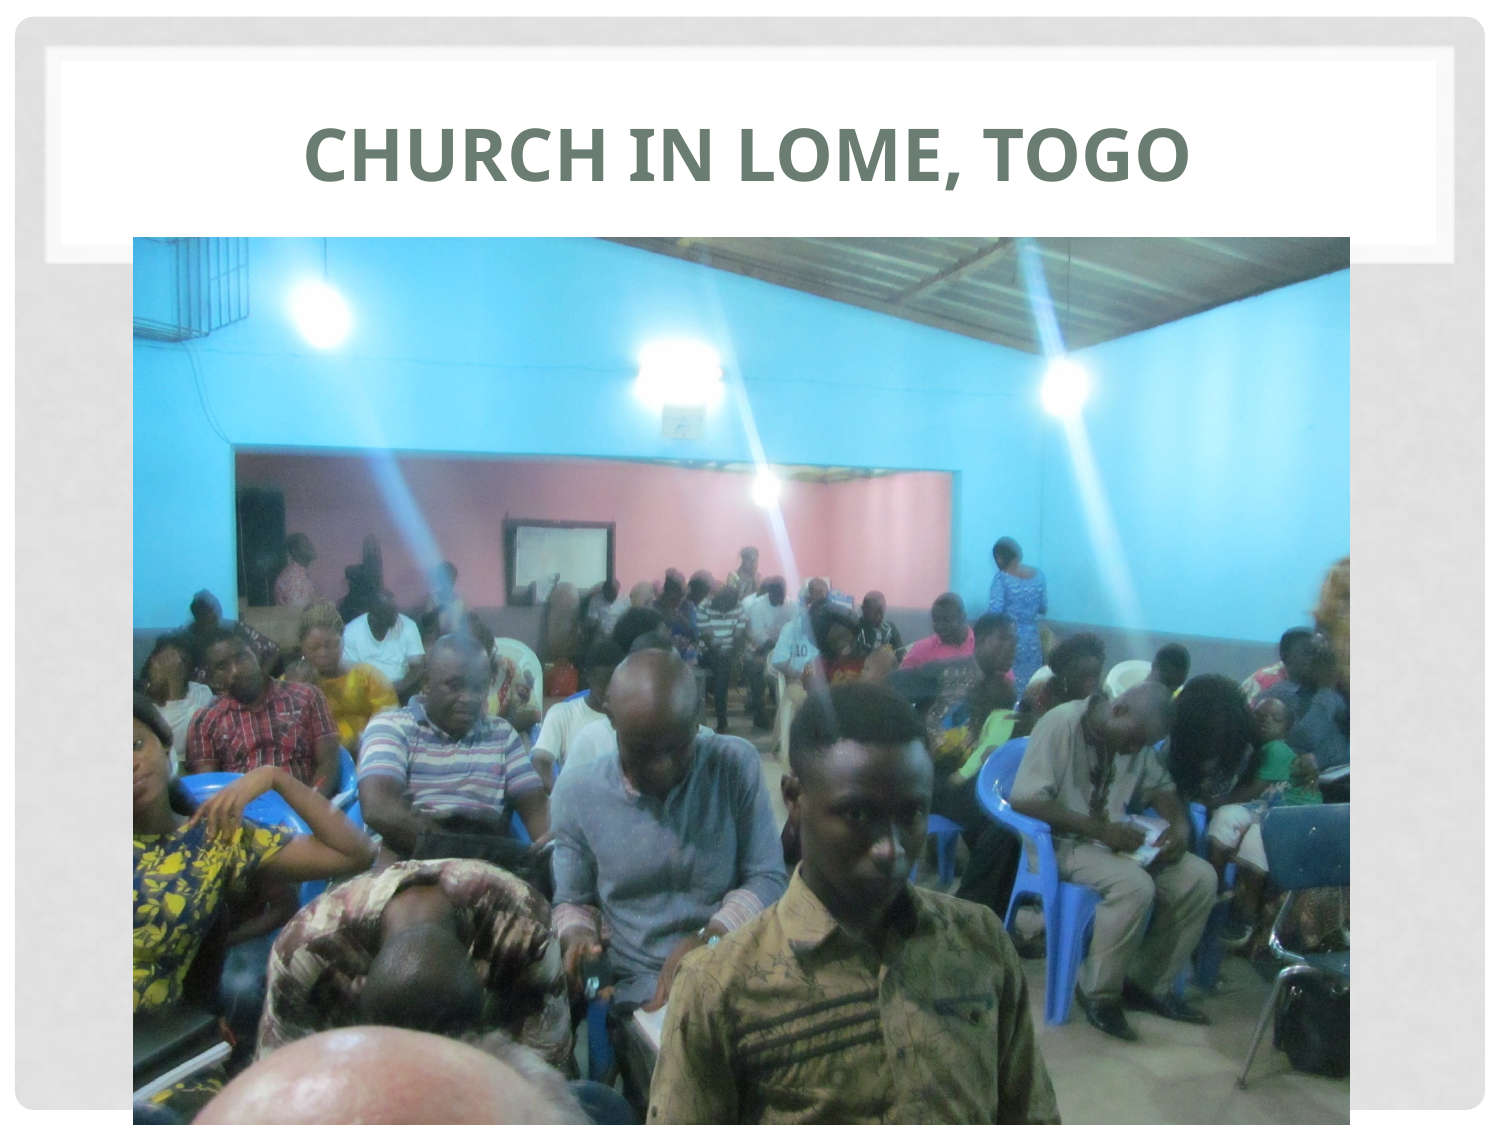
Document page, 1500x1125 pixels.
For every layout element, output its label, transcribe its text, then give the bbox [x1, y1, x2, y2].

title Church in Lome, Togo [69, 66, 1425, 238]
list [133, 237, 1351, 1125]
